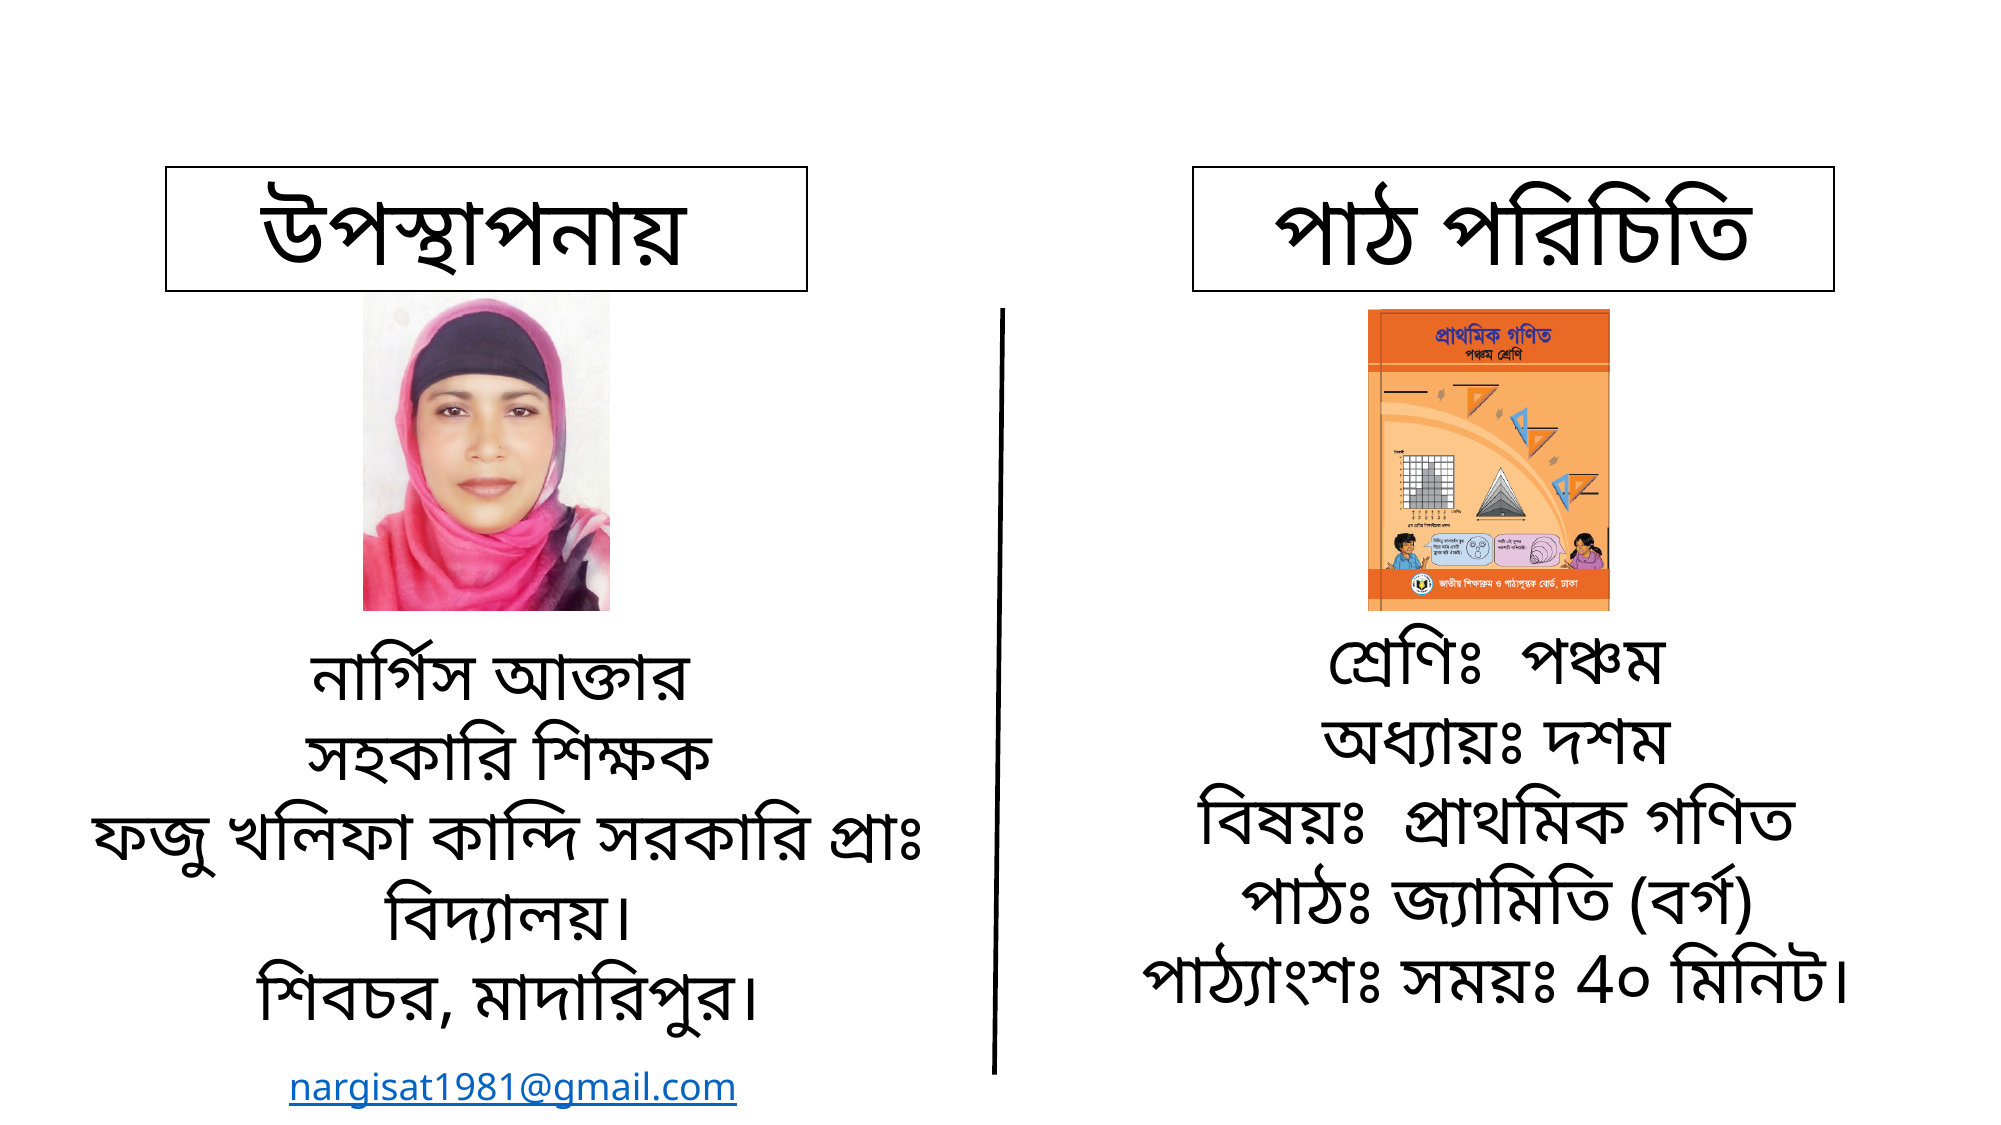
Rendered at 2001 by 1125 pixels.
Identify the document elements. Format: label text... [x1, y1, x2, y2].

picture [1367, 308, 1610, 611]
picture [363, 292, 610, 611]
text_box শ্রেণিঃ পঞ্চম অধ্যায়ঃ দশম বিষয়ঃ প্রাথমিক গণিত পাঠঃ জ্যামিতি (বর্গ) পাঠ্যাংশঃ সময়ঃ 4০ মিনিট। [1083, 609, 1910, 1026]
text_box পাঠ পরিচিতি [1192, 166, 1835, 292]
text_box উপস্থাপনায় [165, 166, 808, 292]
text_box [994, 308, 1003, 1075]
text_box নার্গিস আক্তার সহকারি শিক্ষক ফজু খলিফা কান্দি সরকারি প্রাঃ বিদ্যালয়। শিবচর, মাদারিপুর। nargisat1981@gmail.com [52, 625, 967, 1122]
